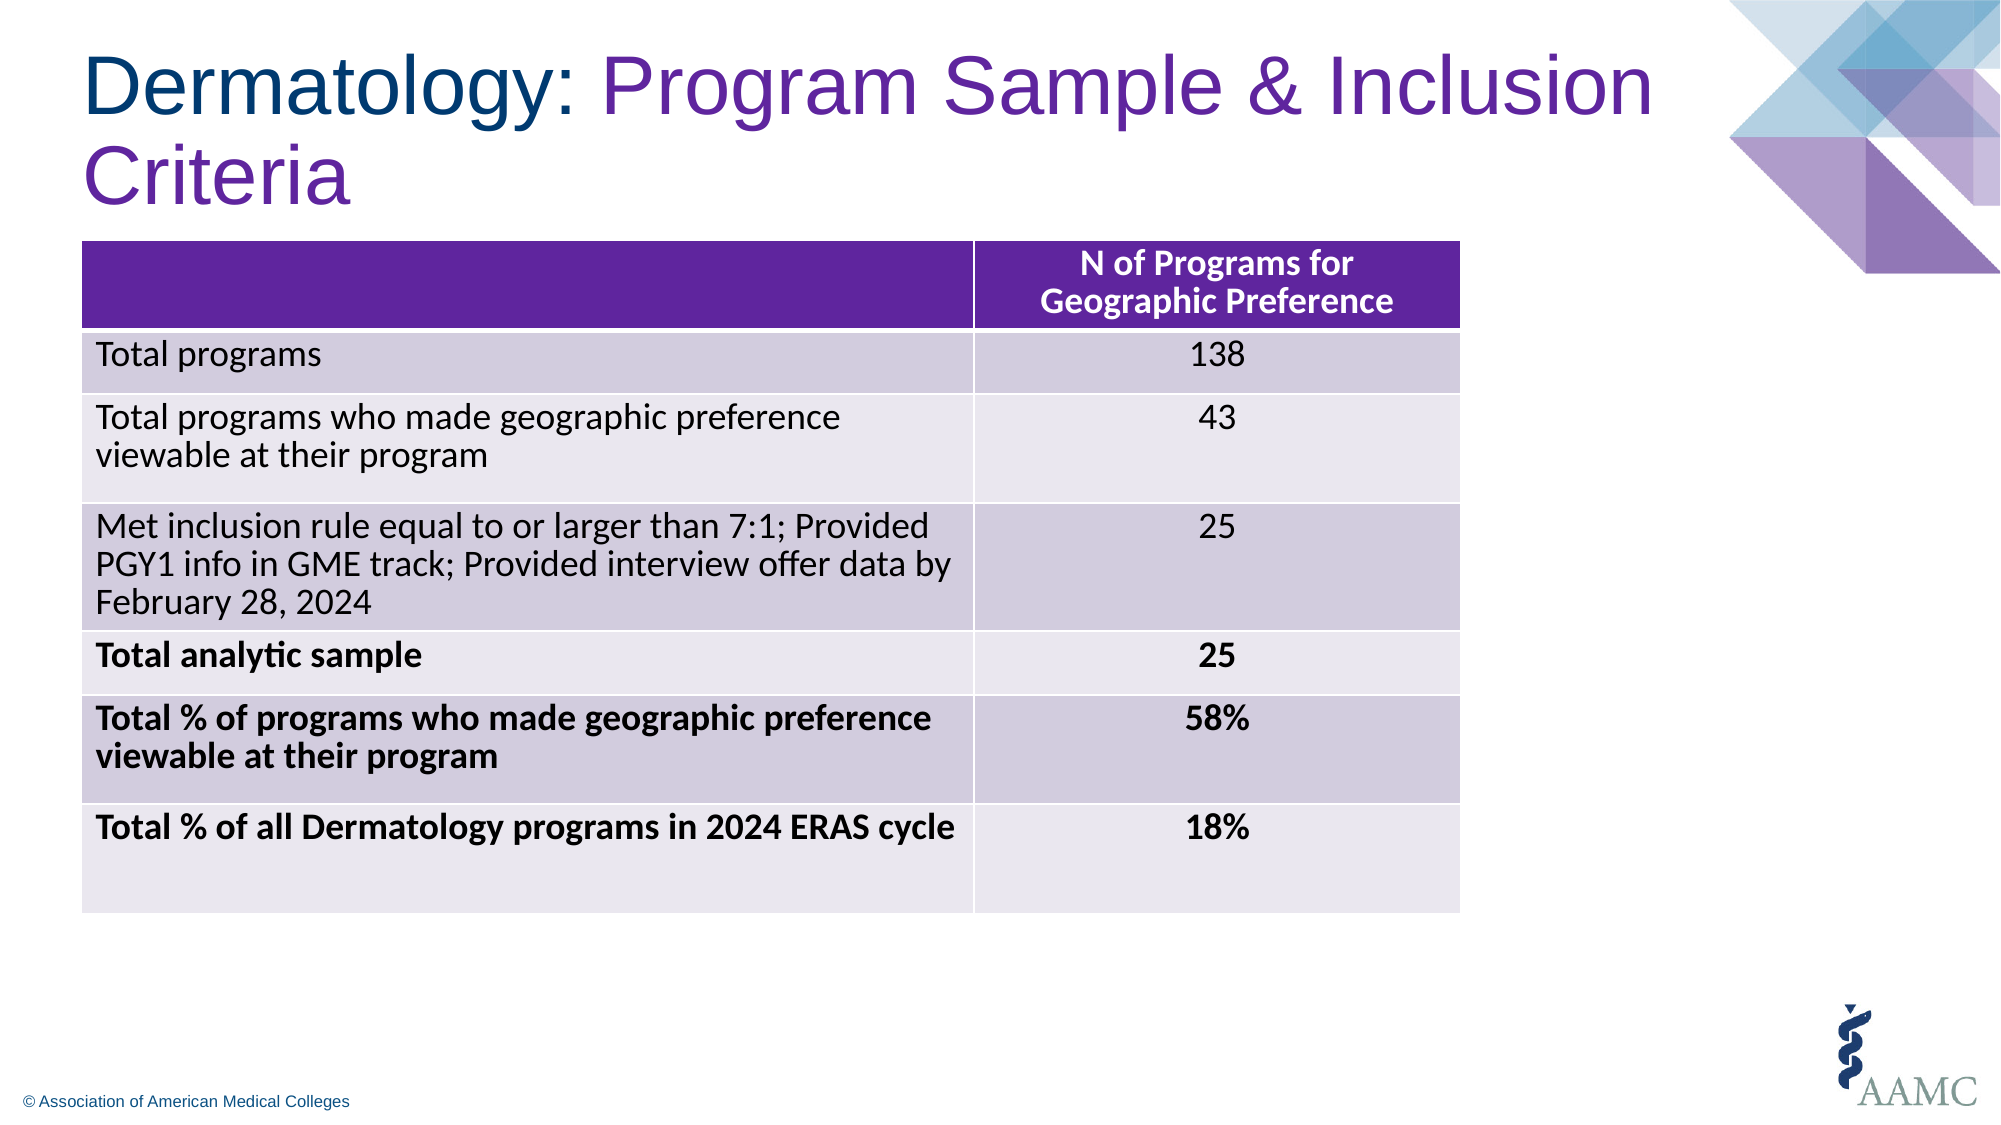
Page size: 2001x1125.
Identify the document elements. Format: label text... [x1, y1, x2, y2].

table_cell 25 [975, 504, 1460, 630]
table_cell Total programs who made geographic preference viewable at their program [82, 395, 973, 502]
table_cell Total programs [82, 333, 973, 393]
table_cell Total % of all Dermatology programs in 2024 ERAS cycle [82, 805, 973, 913]
table_cell 58% [975, 696, 1460, 803]
title Dermatology: Program Sample & Inclusion Criteria [67, 24, 1793, 242]
table_cell 25 [975, 632, 1460, 694]
table_header [82, 241, 973, 328]
table_cell 43 [975, 395, 1460, 502]
table_cell 18% [975, 805, 1460, 913]
table_cell Total % of programs who made geographic preference viewable at their program [82, 696, 973, 803]
table_header N of Programs for Geographic Preference [975, 241, 1460, 328]
table_cell Total analytic sample [82, 632, 973, 694]
table_cell Met inclusion rule equal to or larger than 7:1; Provided PGY1 info in GME track; Provided interview offer data by February 28, 2024 [82, 504, 973, 630]
table_cell 138 [975, 333, 1460, 393]
picture [0, 0, 2001, 1125]
